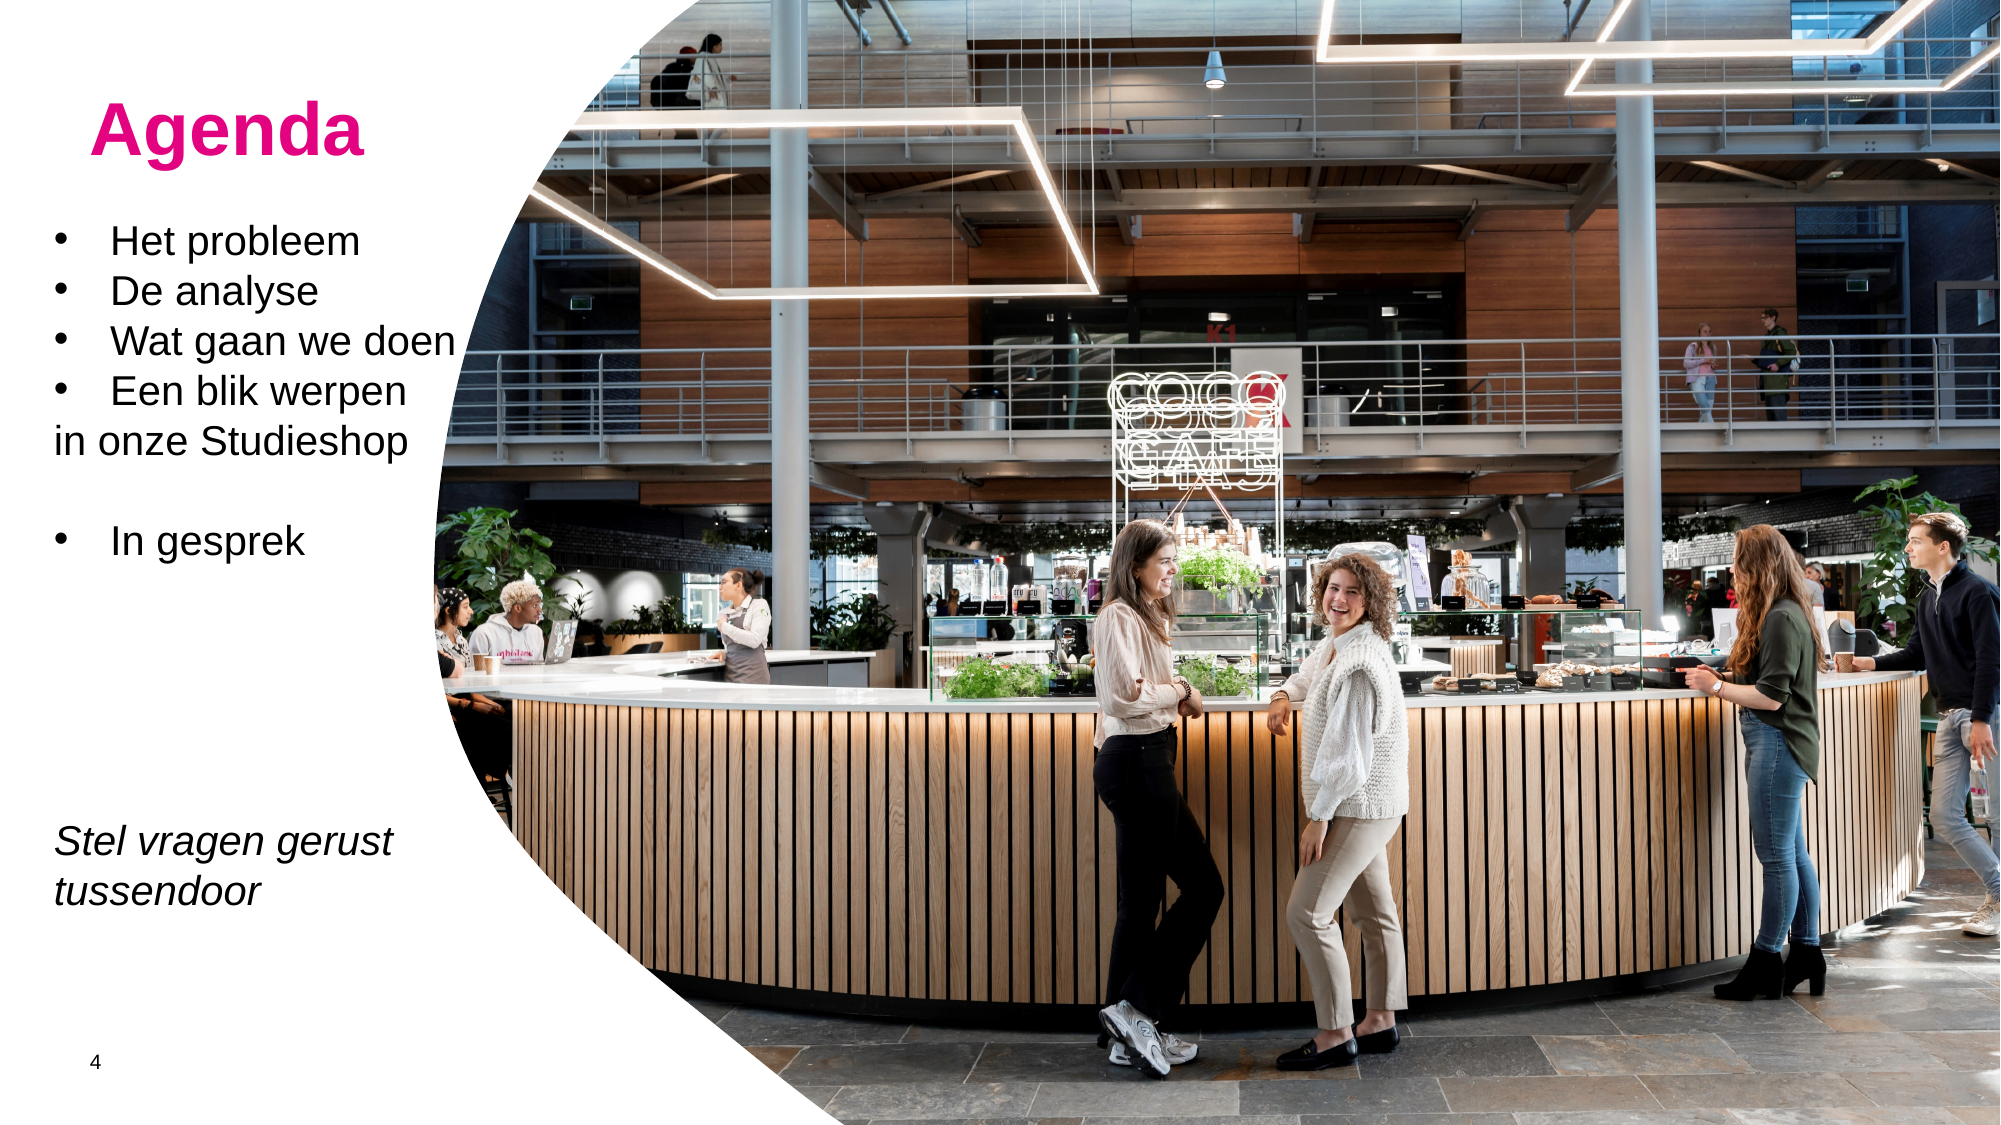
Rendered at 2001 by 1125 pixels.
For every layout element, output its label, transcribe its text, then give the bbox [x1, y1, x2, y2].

text_box Agenda [89, 53, 433, 170]
picture [433, 0, 2000, 1125]
slide_number 4 [89, 1050, 134, 1072]
text_box Het probleem De analyse Wat gaan we doen Een blik werpen in onze Studieshop In gesprek Stel vragen gerust tussendoor [39, 206, 433, 922]
